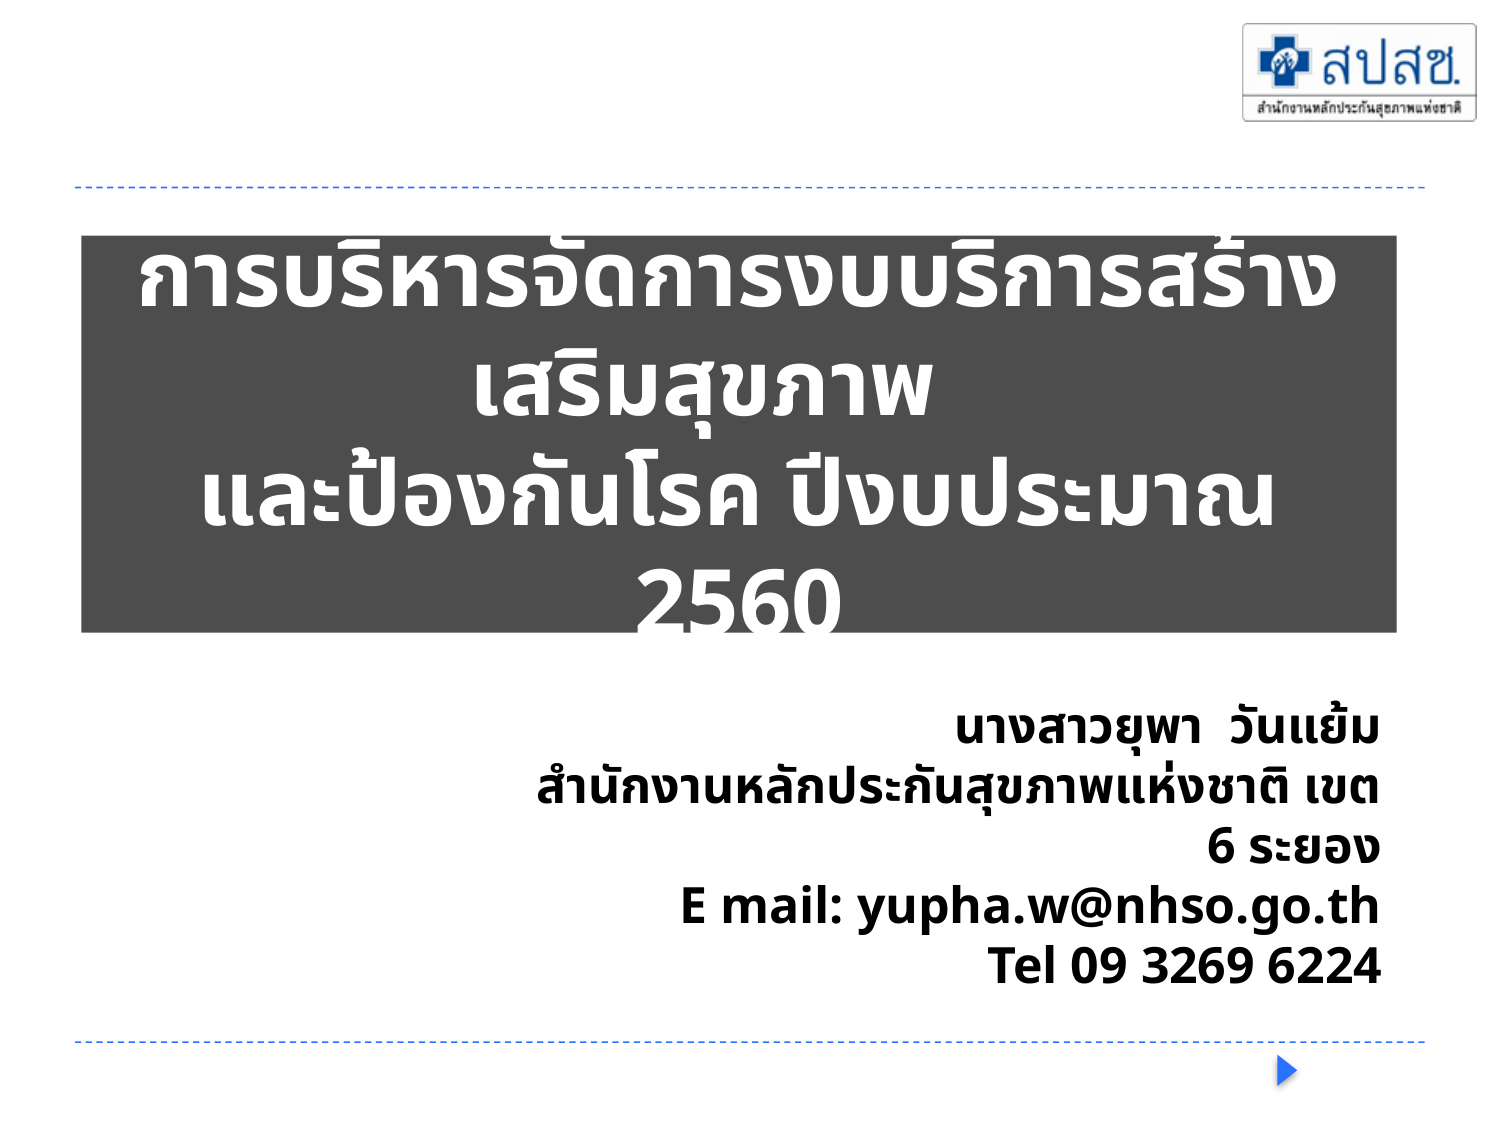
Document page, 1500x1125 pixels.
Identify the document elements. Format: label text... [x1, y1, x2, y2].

title การบริหารจัดการงบบริการสร้างเสริมสุขภาพ และป้องกันโรค ปีงบประมาณ 2560 [81, 235, 1397, 633]
text_box นางสาวยุพา วันแย้ม สำนักงานหลักประกันสุขภาพแห่งชาติ เขต 6 ระยอง E mail: yupha.w@nhso.go.th Tel 09 3269 6224 [492, 685, 1397, 1001]
picture [1242, 23, 1477, 122]
